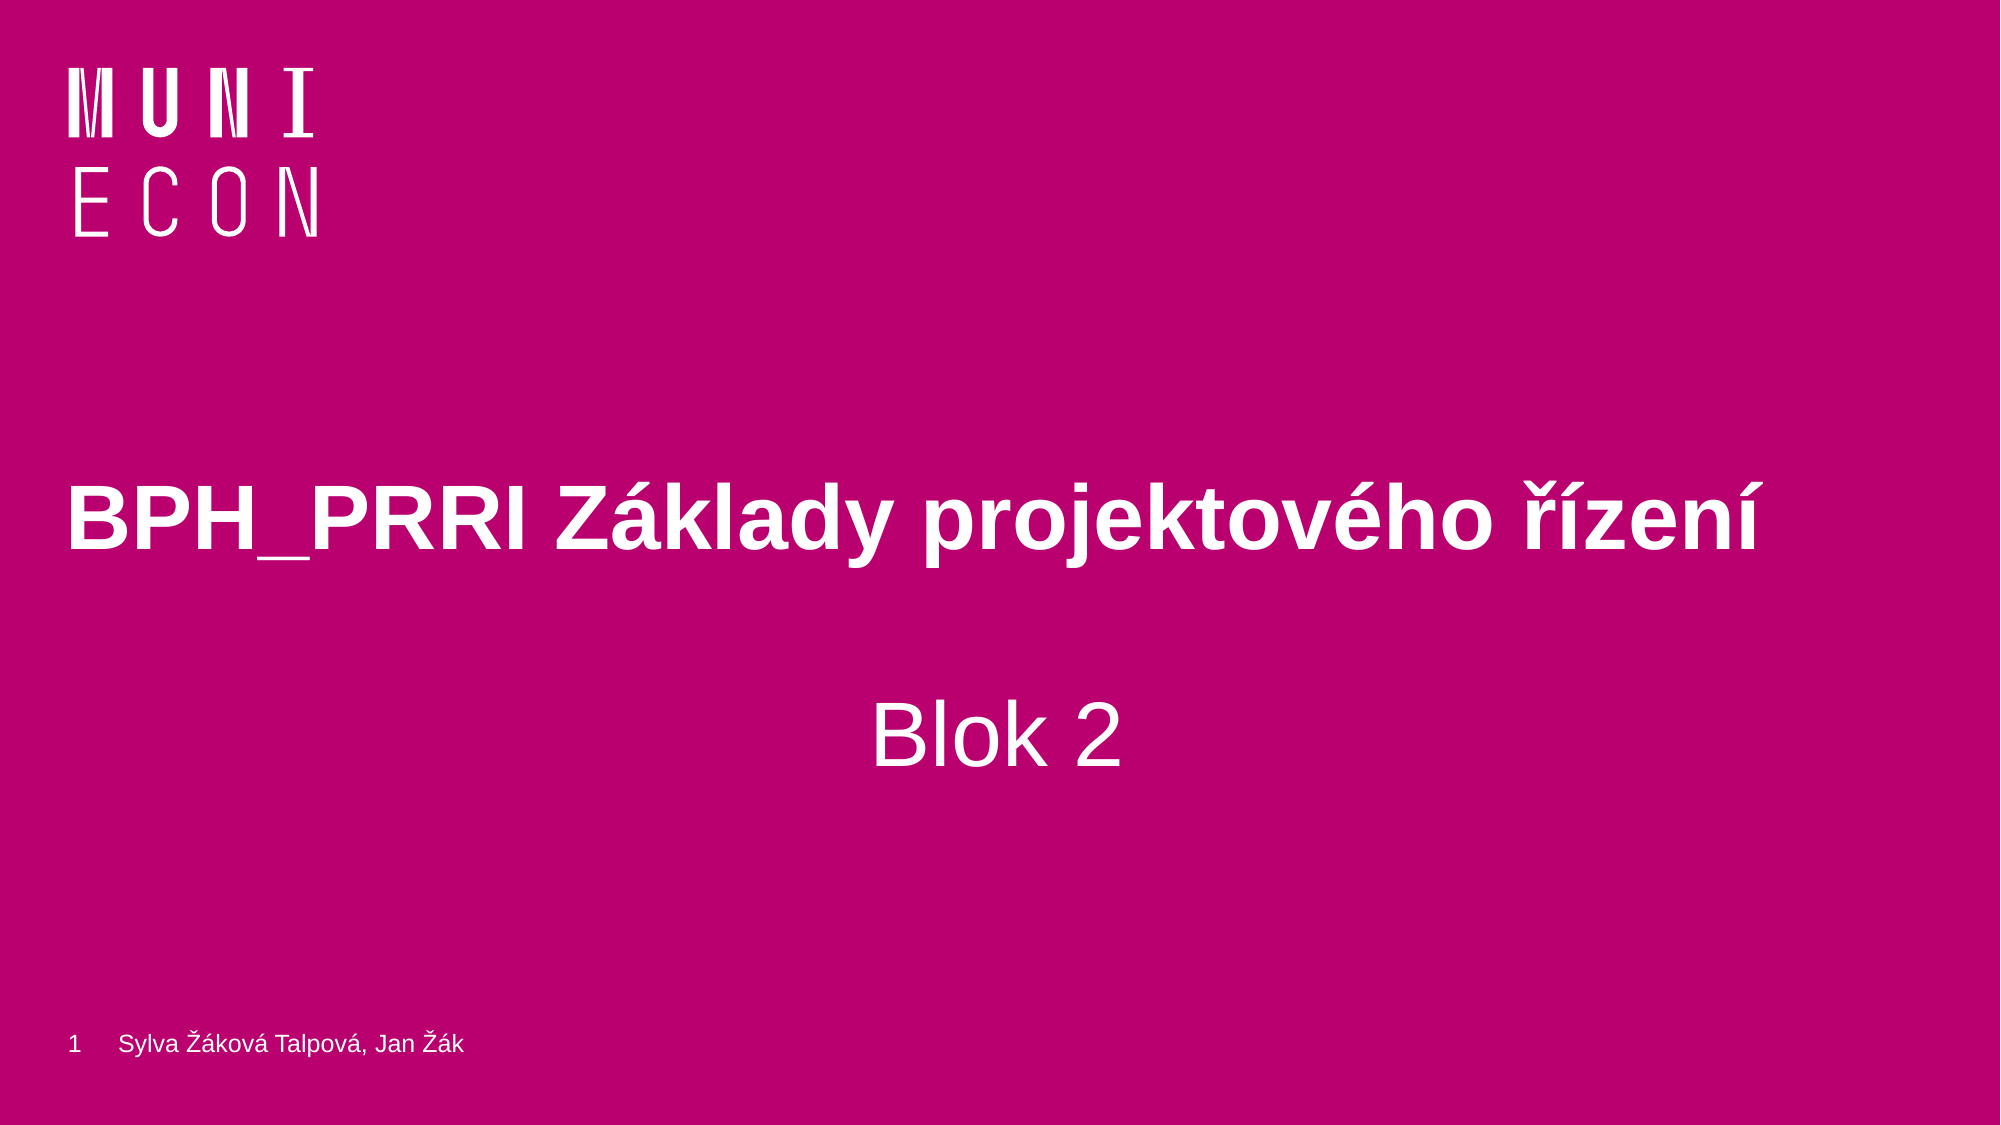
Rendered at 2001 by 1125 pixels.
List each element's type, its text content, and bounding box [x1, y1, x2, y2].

subtitle Blok 2 [65, 675, 1930, 790]
footer Sylva Žáková Talpová, Jan Žák [118, 1021, 1418, 1063]
title BPH_PRRI Základy projektového řízení [65, 475, 1930, 668]
slide_number 1 [67, 1021, 110, 1063]
